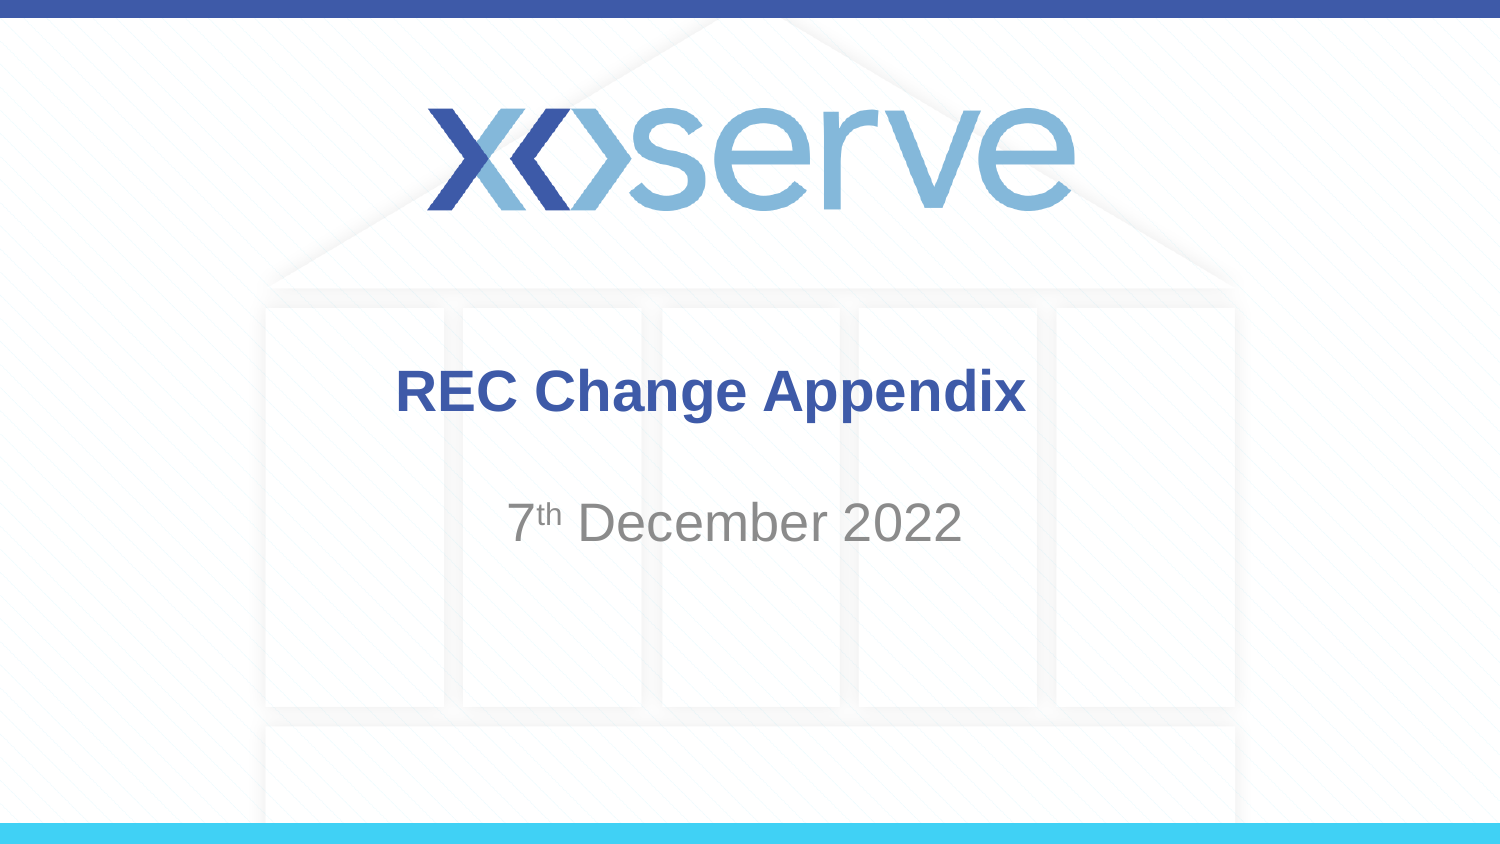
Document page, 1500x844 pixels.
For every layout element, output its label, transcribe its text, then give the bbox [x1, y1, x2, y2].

picture [0, 0, 1500, 844]
title REC Change Appendix [90, 297, 1366, 479]
subtitle 7th December 2022 [202, 480, 1253, 696]
